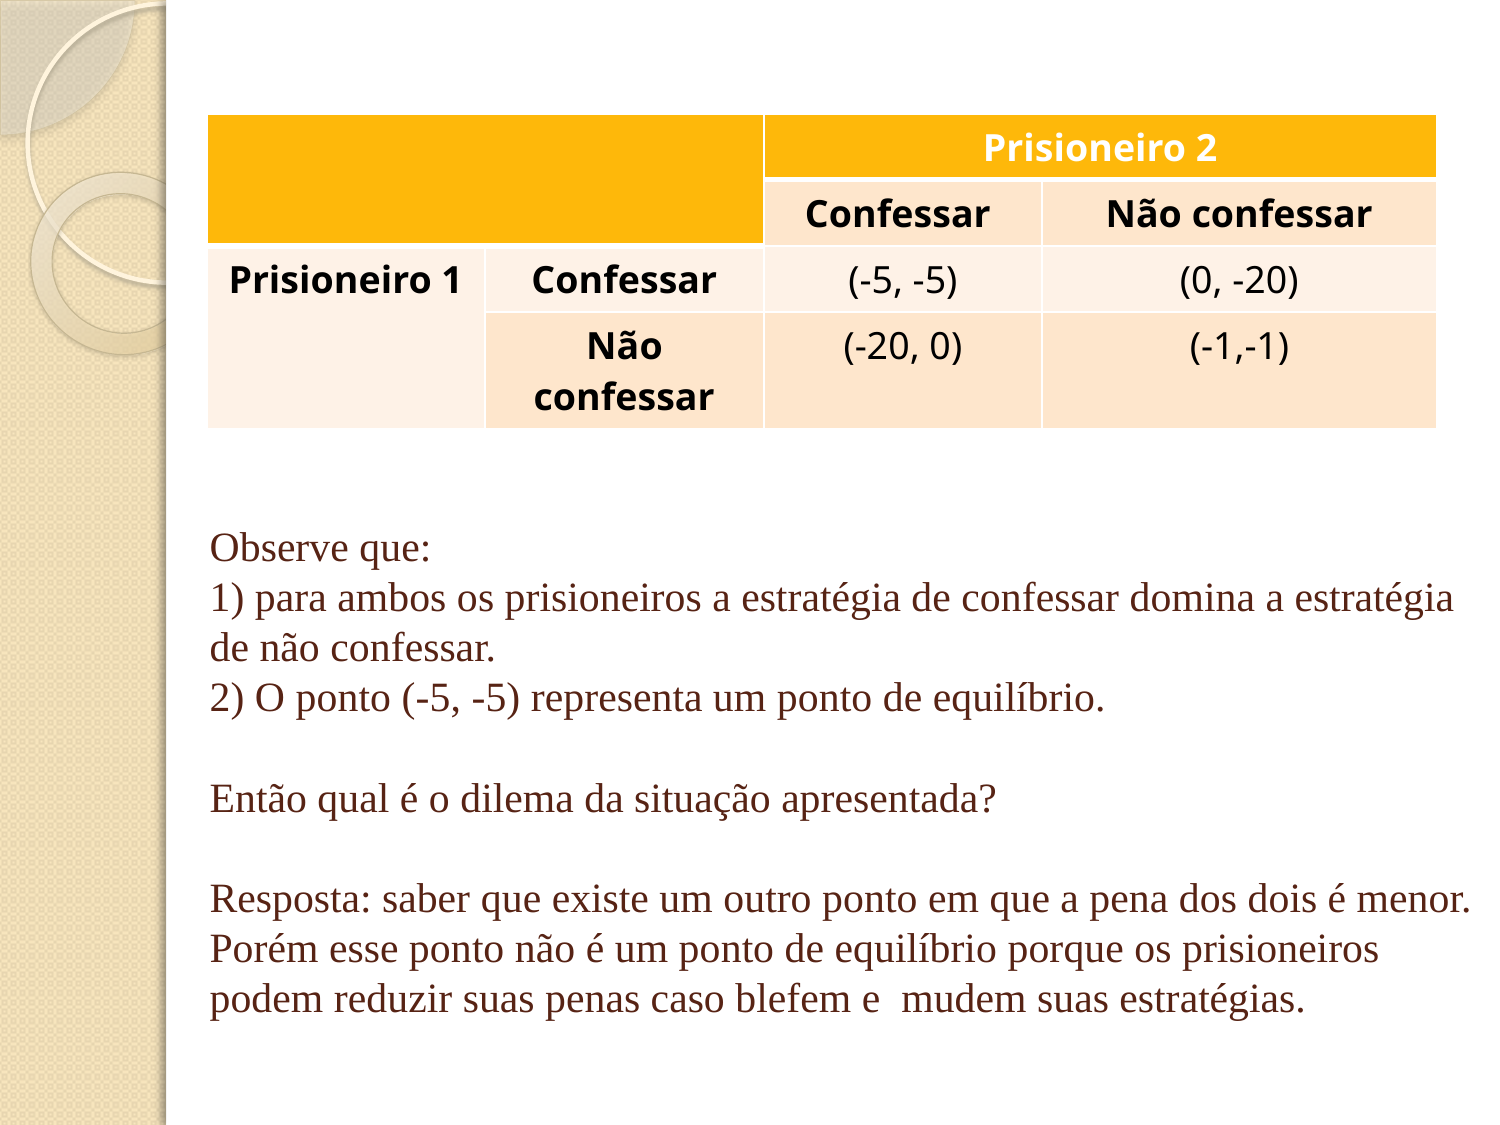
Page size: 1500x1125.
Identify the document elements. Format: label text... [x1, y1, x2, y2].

table_cell (-20, 0) [765, 313, 1041, 428]
table_cell (-1,-1) [1043, 313, 1436, 428]
title Observe que: 1) para ambos os prisioneiros a estratégia de confessar domina a estratégia de não confessar. 2) O ponto (-5, -5) representa um ponto de equilíbrio. Então qual é o dilema da situação apresentada? Resposta: saber que existe um outro ponto em que a pena dos dois é menor. Porém esse ponto não é um ponto de equilíbrio porque os prisioneiros podem reduzir suas penas caso blefem e mudem suas estratégias. [194, 562, 1496, 1024]
table_header Prisioneiro 2 [765, 115, 1436, 177]
table_cell Não confessar [486, 313, 763, 428]
table_header [208, 115, 763, 243]
table_cell Não confessar [1043, 182, 1436, 245]
table_cell (0, -20) [1043, 247, 1436, 311]
table_cell Confessar [486, 249, 763, 311]
table_cell Prisioneiro 1 [208, 249, 484, 428]
table_cell (-5, -5) [765, 247, 1041, 311]
table_cell Confessar [765, 182, 1041, 245]
